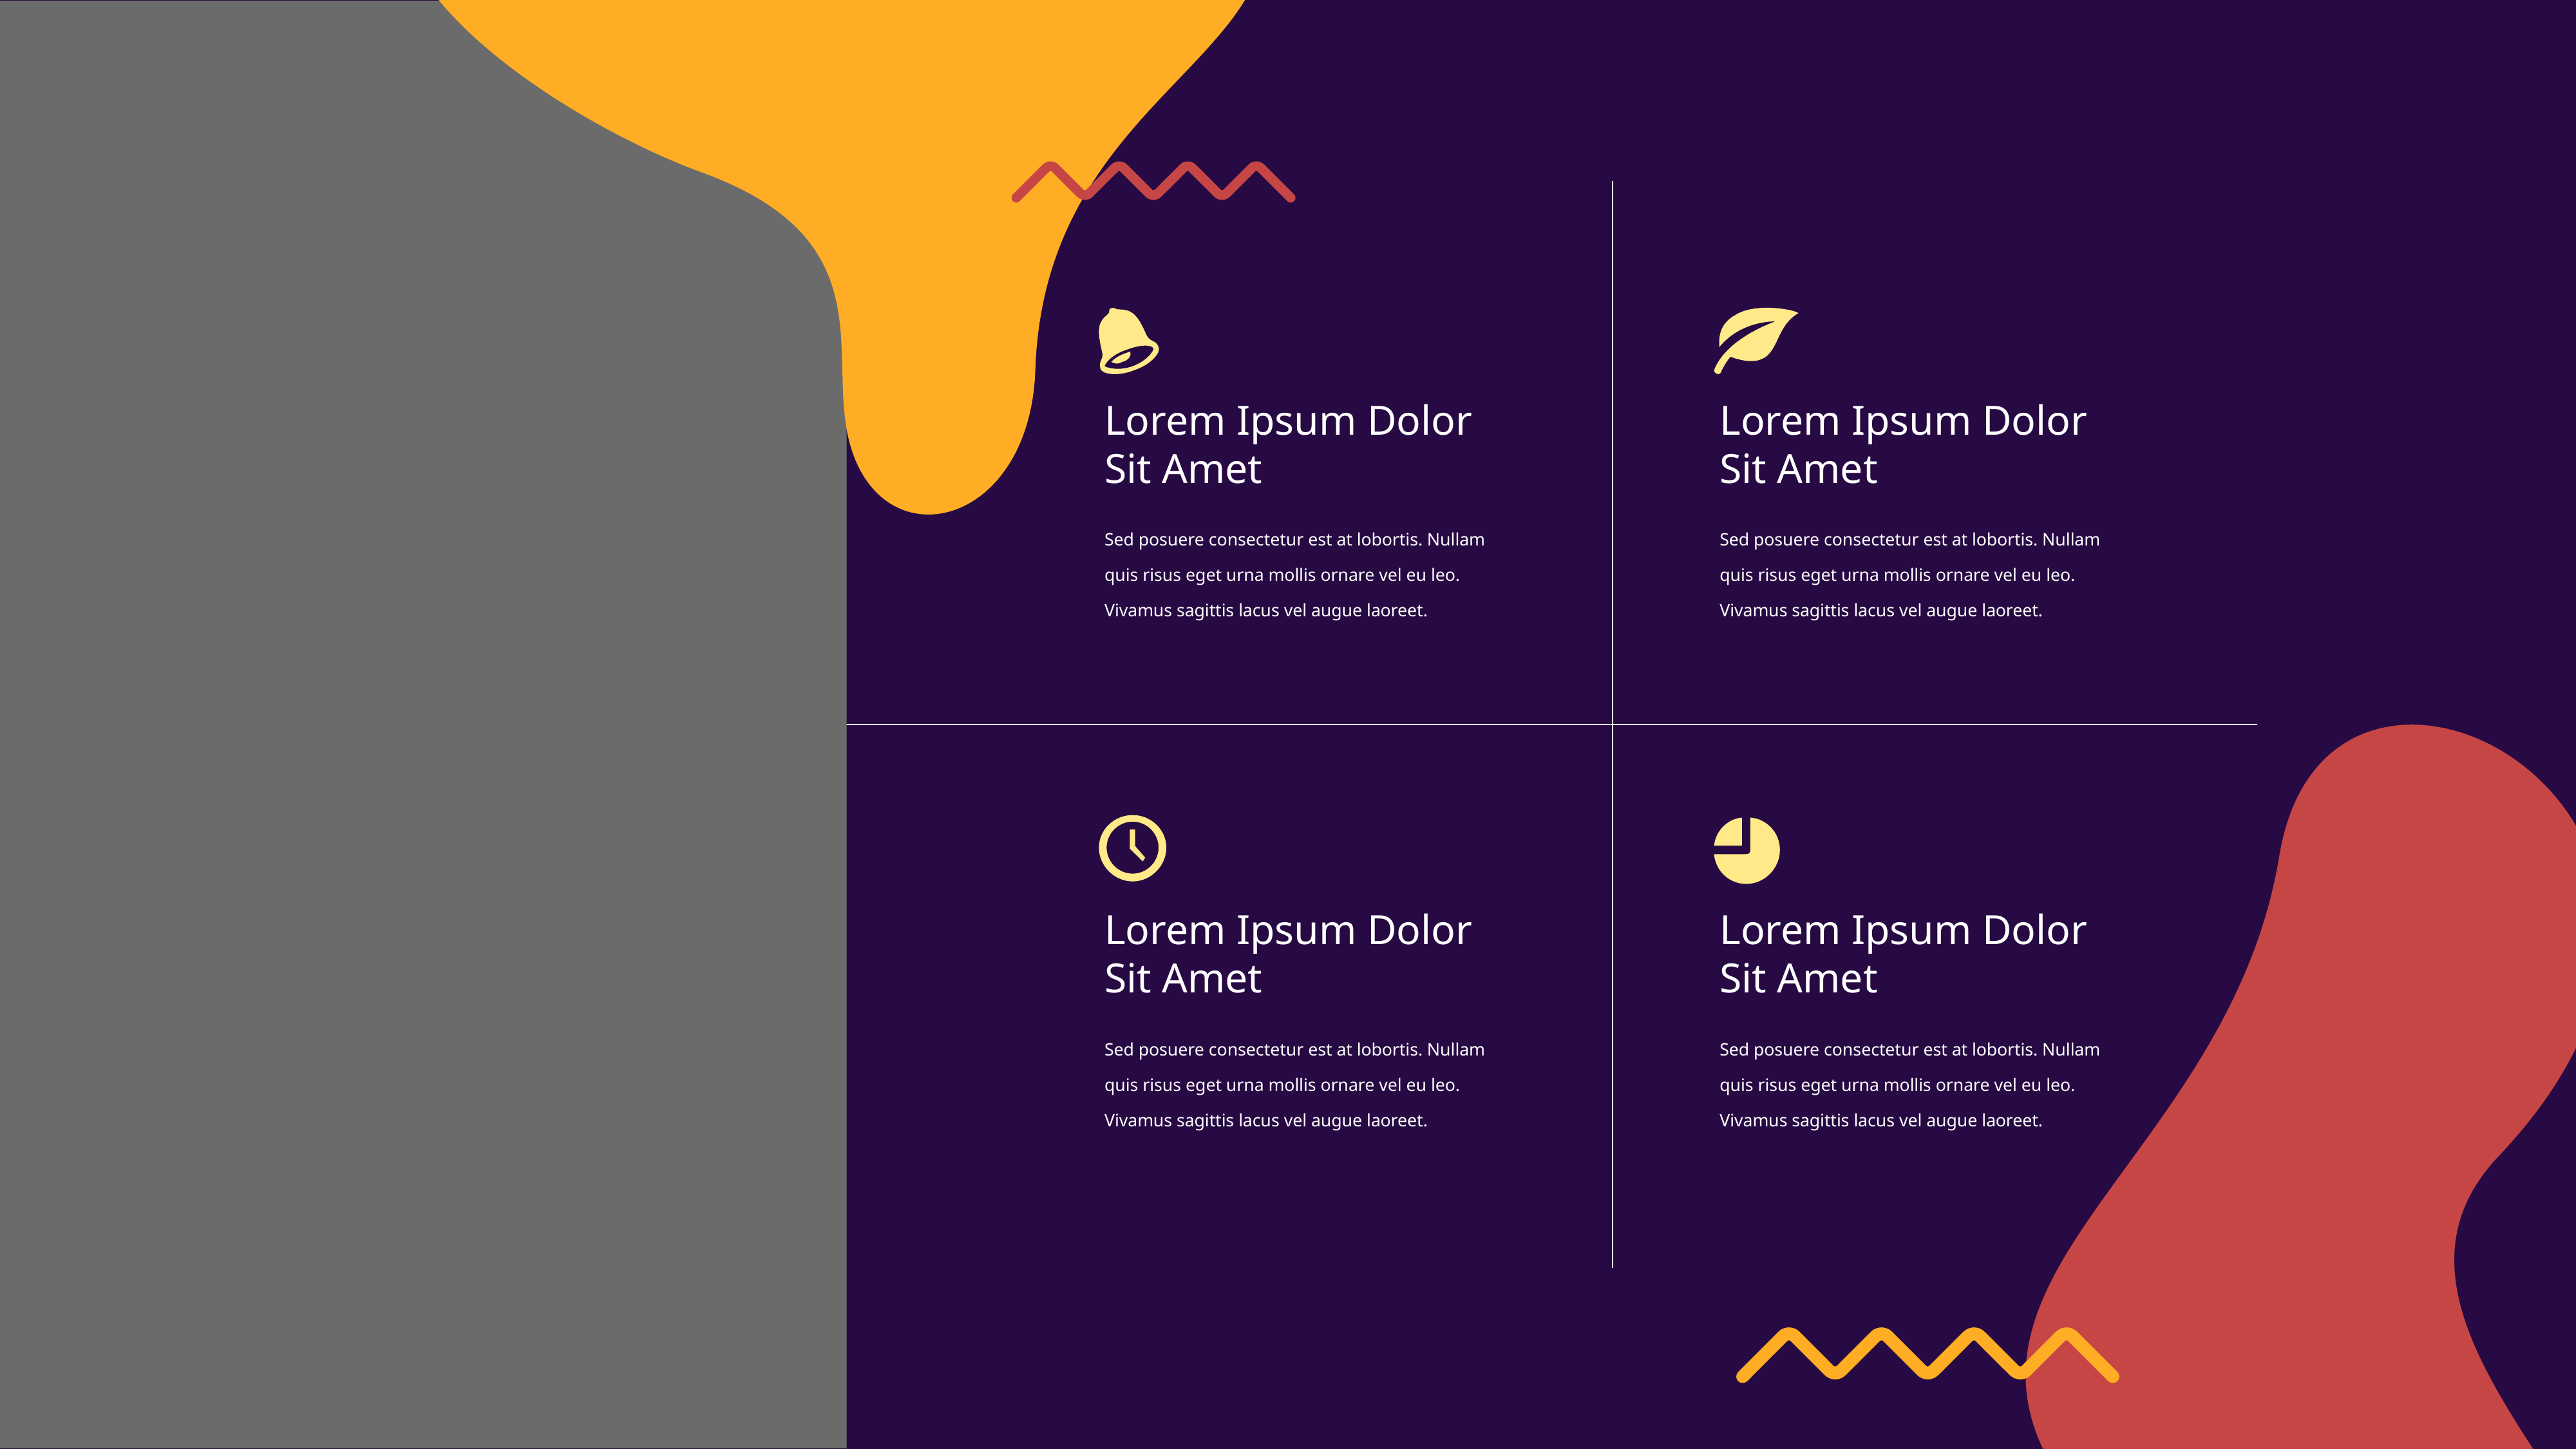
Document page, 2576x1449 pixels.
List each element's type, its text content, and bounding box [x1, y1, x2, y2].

text_box [1714, 307, 1799, 374]
picture [0, 0, 847, 1449]
text_box Sed posuere consectetur est at lobortis. Nullam quis risus eget urna mollis ornare vel eu leo. Vivamus sagittis lacus vel augue laoreet. [1714, 519, 2123, 732]
text_box [2025, 724, 2576, 1449]
text_box Sed posuere consectetur est at lobortis. Nullam quis risus eget urna mollis ornare vel eu leo. Vivamus sagittis lacus vel augue laoreet. [1714, 1029, 2123, 1242]
text_box [1011, 161, 1296, 203]
text_box [1736, 1327, 2119, 1383]
text_box Lorem Ipsum Dolor Sit Amet [1714, 898, 2142, 1007]
text_box Lorem Ipsum Dolor Sit Amet [1099, 898, 1527, 1007]
text_box [1714, 817, 1780, 884]
text_box Sed posuere consectetur est at lobortis. Nullam quis risus eget urna mollis ornare vel eu leo. Vivamus sagittis lacus vel augue laoreet. [1099, 1029, 1508, 1242]
text_box Lorem Ipsum Dolor Sit Amet [1099, 388, 1527, 497]
text_box Sed posuere consectetur est at lobortis. Nullam quis risus eget urna mollis ornare vel eu leo. Vivamus sagittis lacus vel augue laoreet. [1099, 519, 1508, 732]
text_box [1099, 307, 1159, 374]
text_box Lorem Ipsum Dolor Sit Amet [1714, 388, 2142, 497]
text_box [1099, 815, 1167, 882]
text_box [847, 0, 1245, 515]
